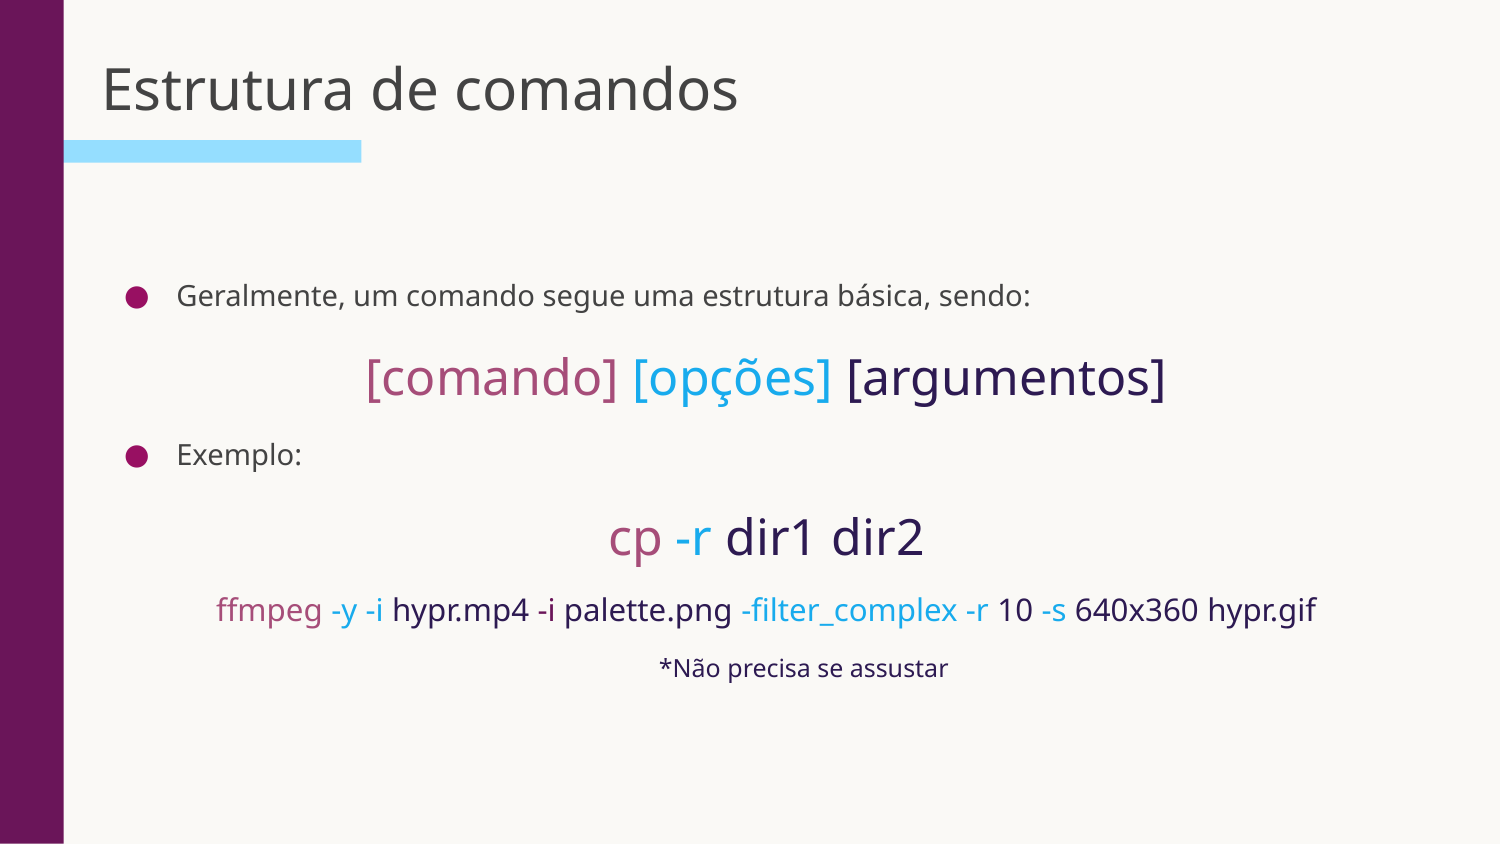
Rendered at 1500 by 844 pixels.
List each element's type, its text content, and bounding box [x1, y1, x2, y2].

text_box Geralmente, um comando segue uma estrutura básica, sendo: [comando] [opções] [argumentos] Exemplo: cp -r dir1 dir2 ffmpeg -y -i hypr.mp4 -i palette.png -filter_complex -r 10 -s 640x360 hypr.gif *Não precisa se assustar [86, 256, 1447, 817]
text_box Estrutura de comandos [86, 37, 1484, 200]
